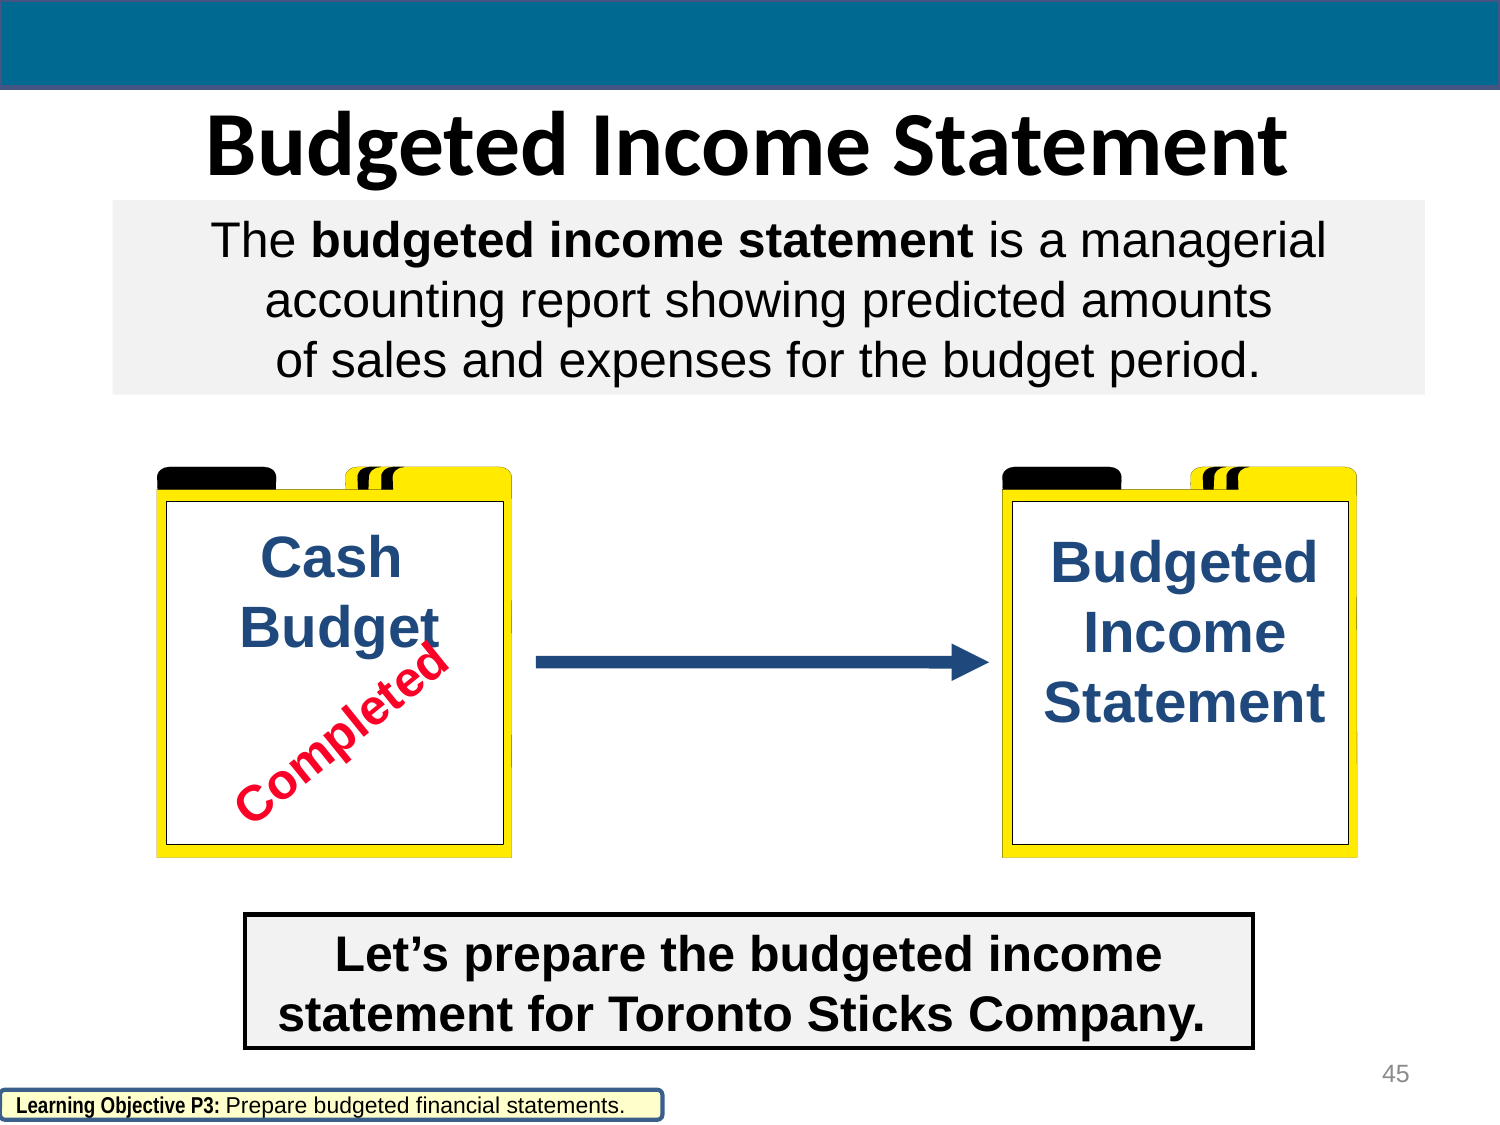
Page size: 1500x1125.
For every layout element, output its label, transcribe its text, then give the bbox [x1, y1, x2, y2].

text_box Let’s prepare the budgeted income statement for Toronto Sticks Company. [244, 914, 1253, 1048]
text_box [149, 462, 1376, 863]
slide_number 45 [1074, 1042, 1425, 1103]
title Budgeted Income Statement [48, 45, 1449, 233]
text_box Learning Objective P3: Prepare budgeted financial statements. [0, 1089, 663, 1120]
text_box The budgeted income statement is a managerial accounting report showing predicted amounts of sales and expenses for the budget period. [112, 199, 1425, 395]
